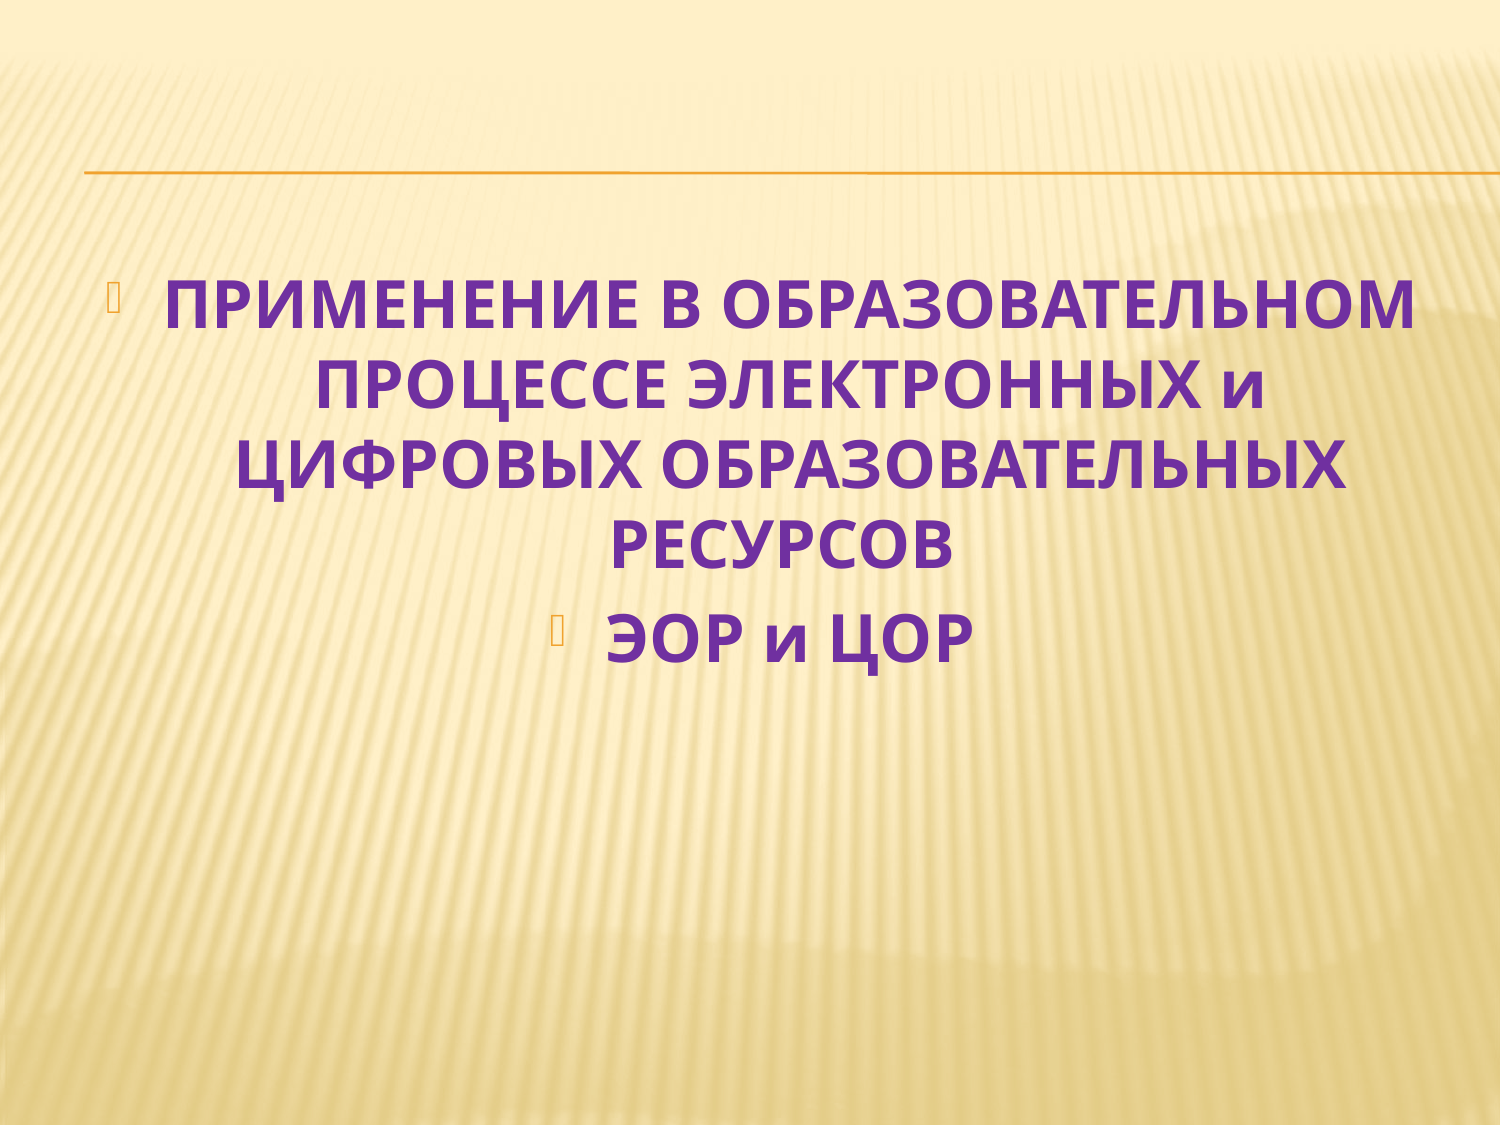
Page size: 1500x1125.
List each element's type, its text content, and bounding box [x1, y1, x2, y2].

list ПРИМЕНЕНИЕ В ОБРАЗОВАТЕЛЬНОМ ПРОЦЕССЕ ЭЛЕКТРОННЫХ и ЦИФРОВЫХ ОБРАЗОВАТЕЛЬНЫХ РЕСУРСОВ ЭОР и ЦОР [50, 254, 1475, 998]
